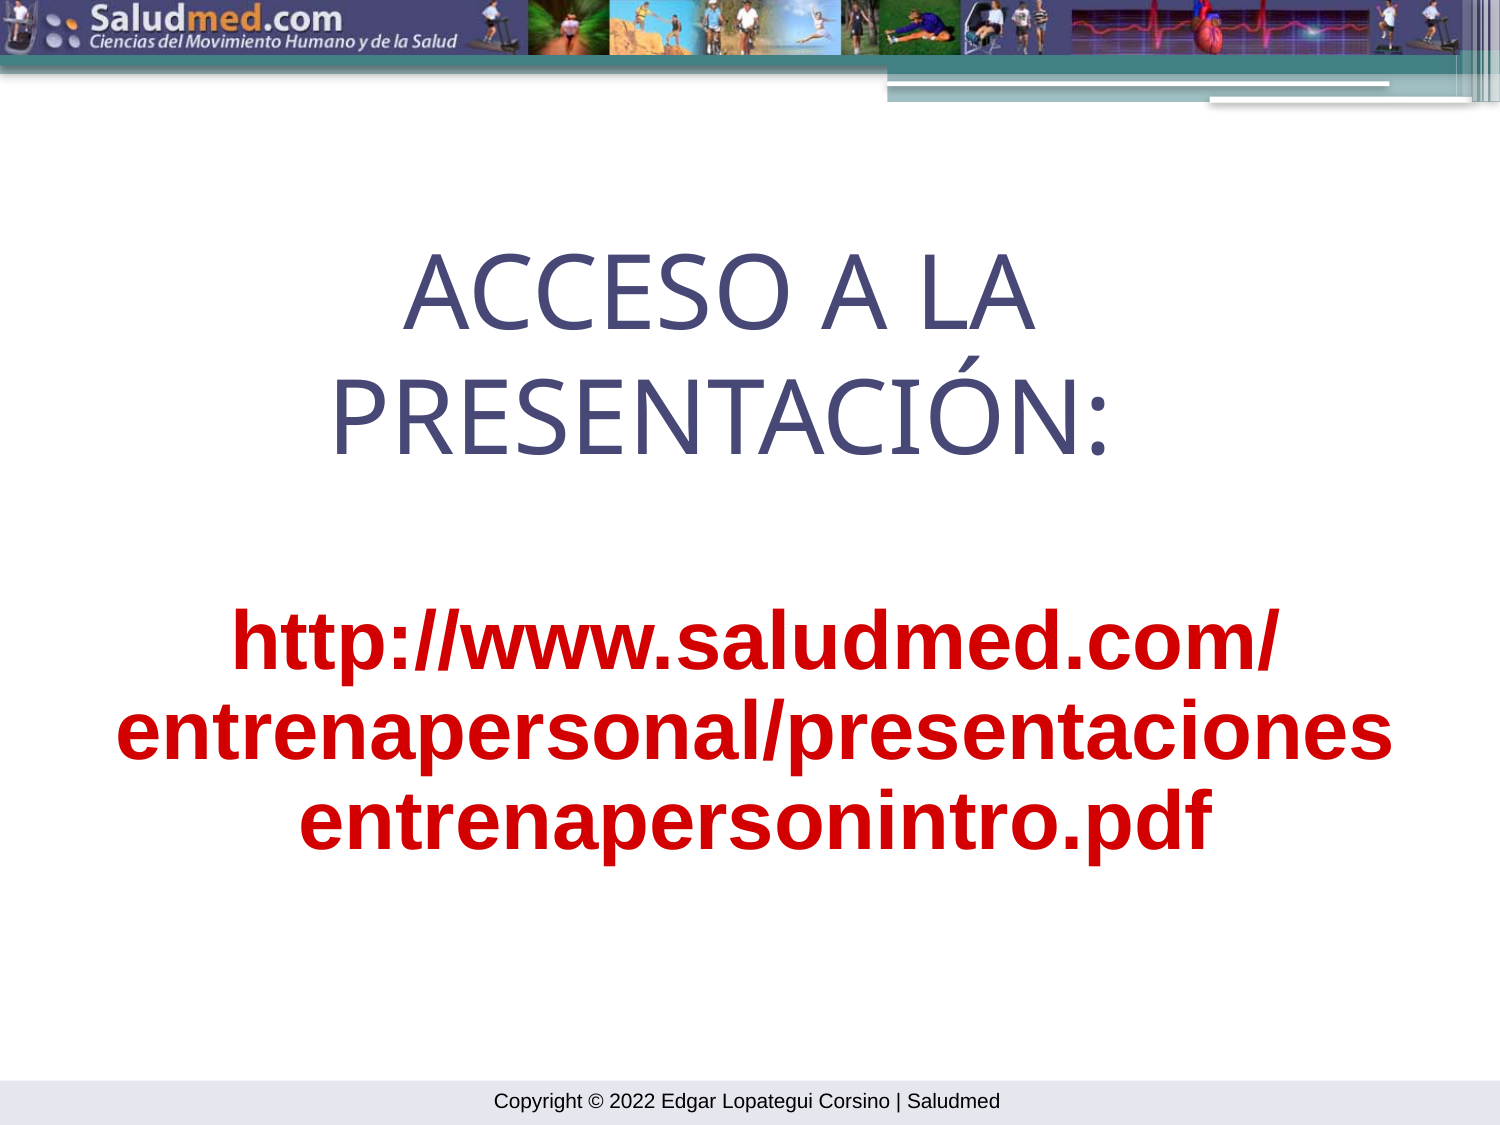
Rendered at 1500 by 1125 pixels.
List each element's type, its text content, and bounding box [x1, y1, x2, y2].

text_box ACCESO A LA PRESENTACIÓN: [41, 204, 1400, 496]
picture [0, 0, 1460, 55]
text_box http://www.saludmed.com/ entrenapersonal/presentaciones entrenapersonintro.pdf [5, 590, 1500, 875]
